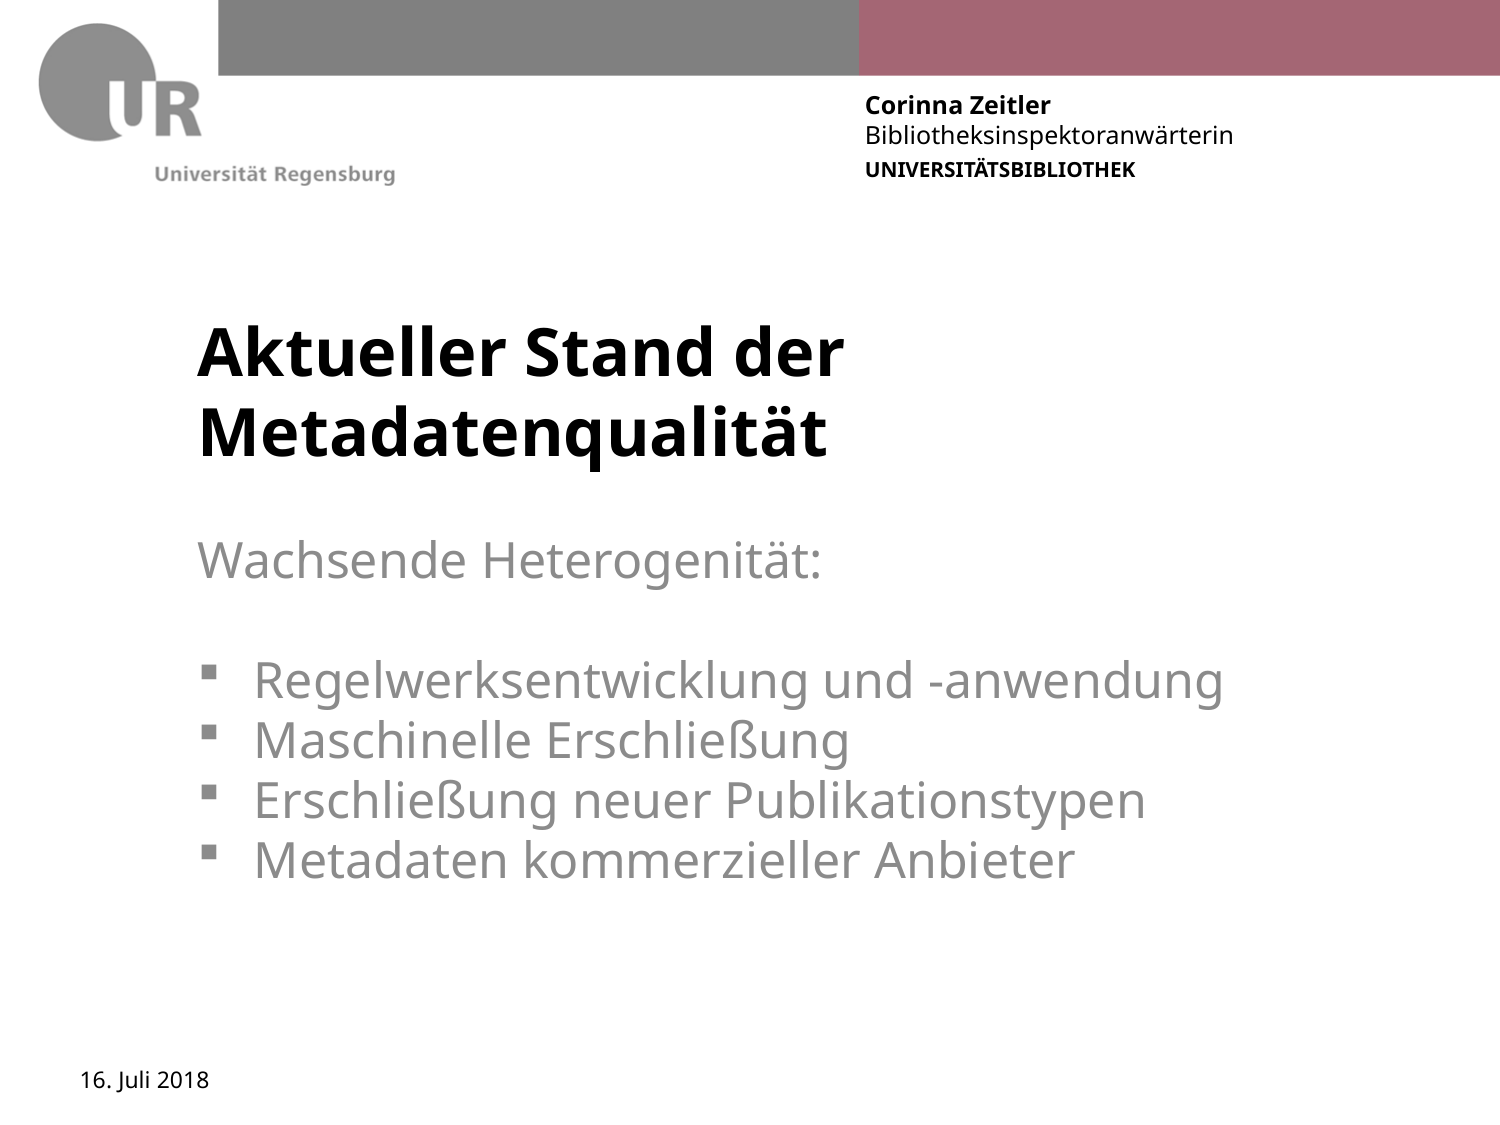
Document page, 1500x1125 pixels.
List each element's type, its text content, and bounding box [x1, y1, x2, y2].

picture [17, 18, 419, 209]
subtitle Wachsende Heterogenität: Regelwerksentwicklung und -anwendung Maschinelle Erschließung Erschließung neuer Publikationstypen Metadaten kommerzieller Anbieter [183, 521, 1412, 982]
title Aktueller Stand der Metadatenqualität [183, 302, 1400, 492]
